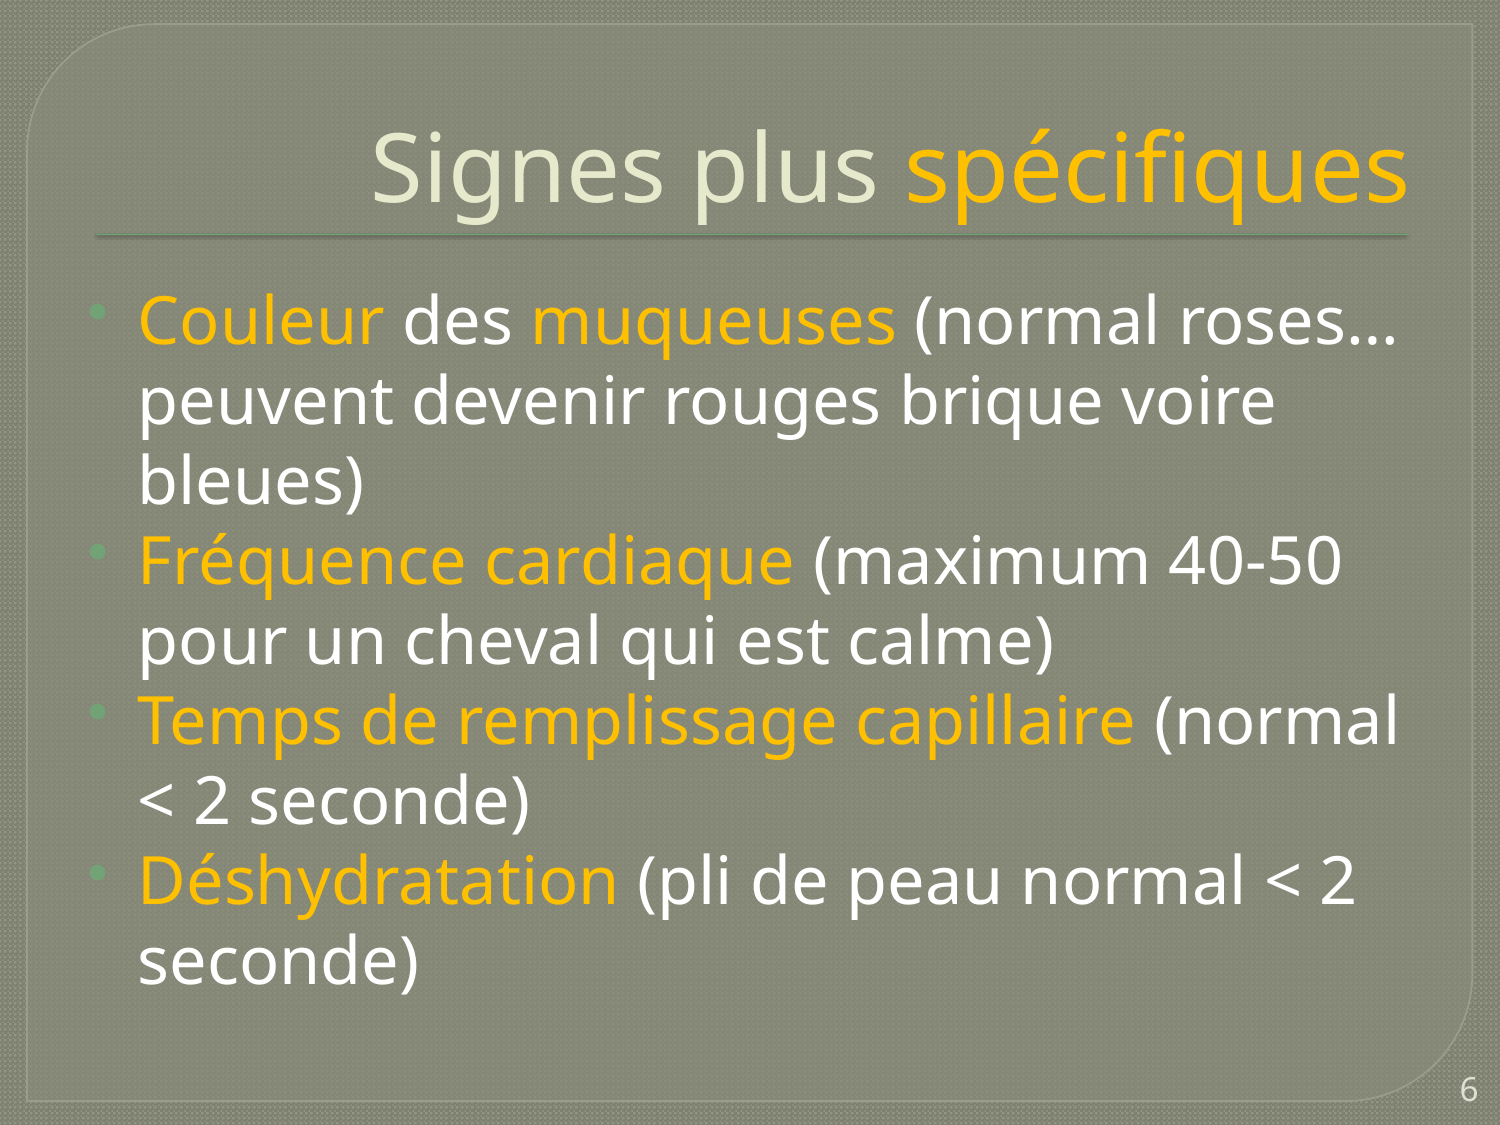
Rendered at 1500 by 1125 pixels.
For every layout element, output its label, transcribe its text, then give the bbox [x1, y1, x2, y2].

list Couleur des muqueuses (normal roses…peuvent devenir rouges brique voire bleues) Fréquence cardiaque (maximum 40-50 pour un cheval qui est calme) Temps de remplissage capillaire (normal < 2 seconde) Déshydratation (pli de peau normal < 2 seconde) [75, 270, 1425, 1013]
title Signes plus spécifiques [75, 41, 1425, 230]
slide_number 6 [1417, 1068, 1494, 1114]
